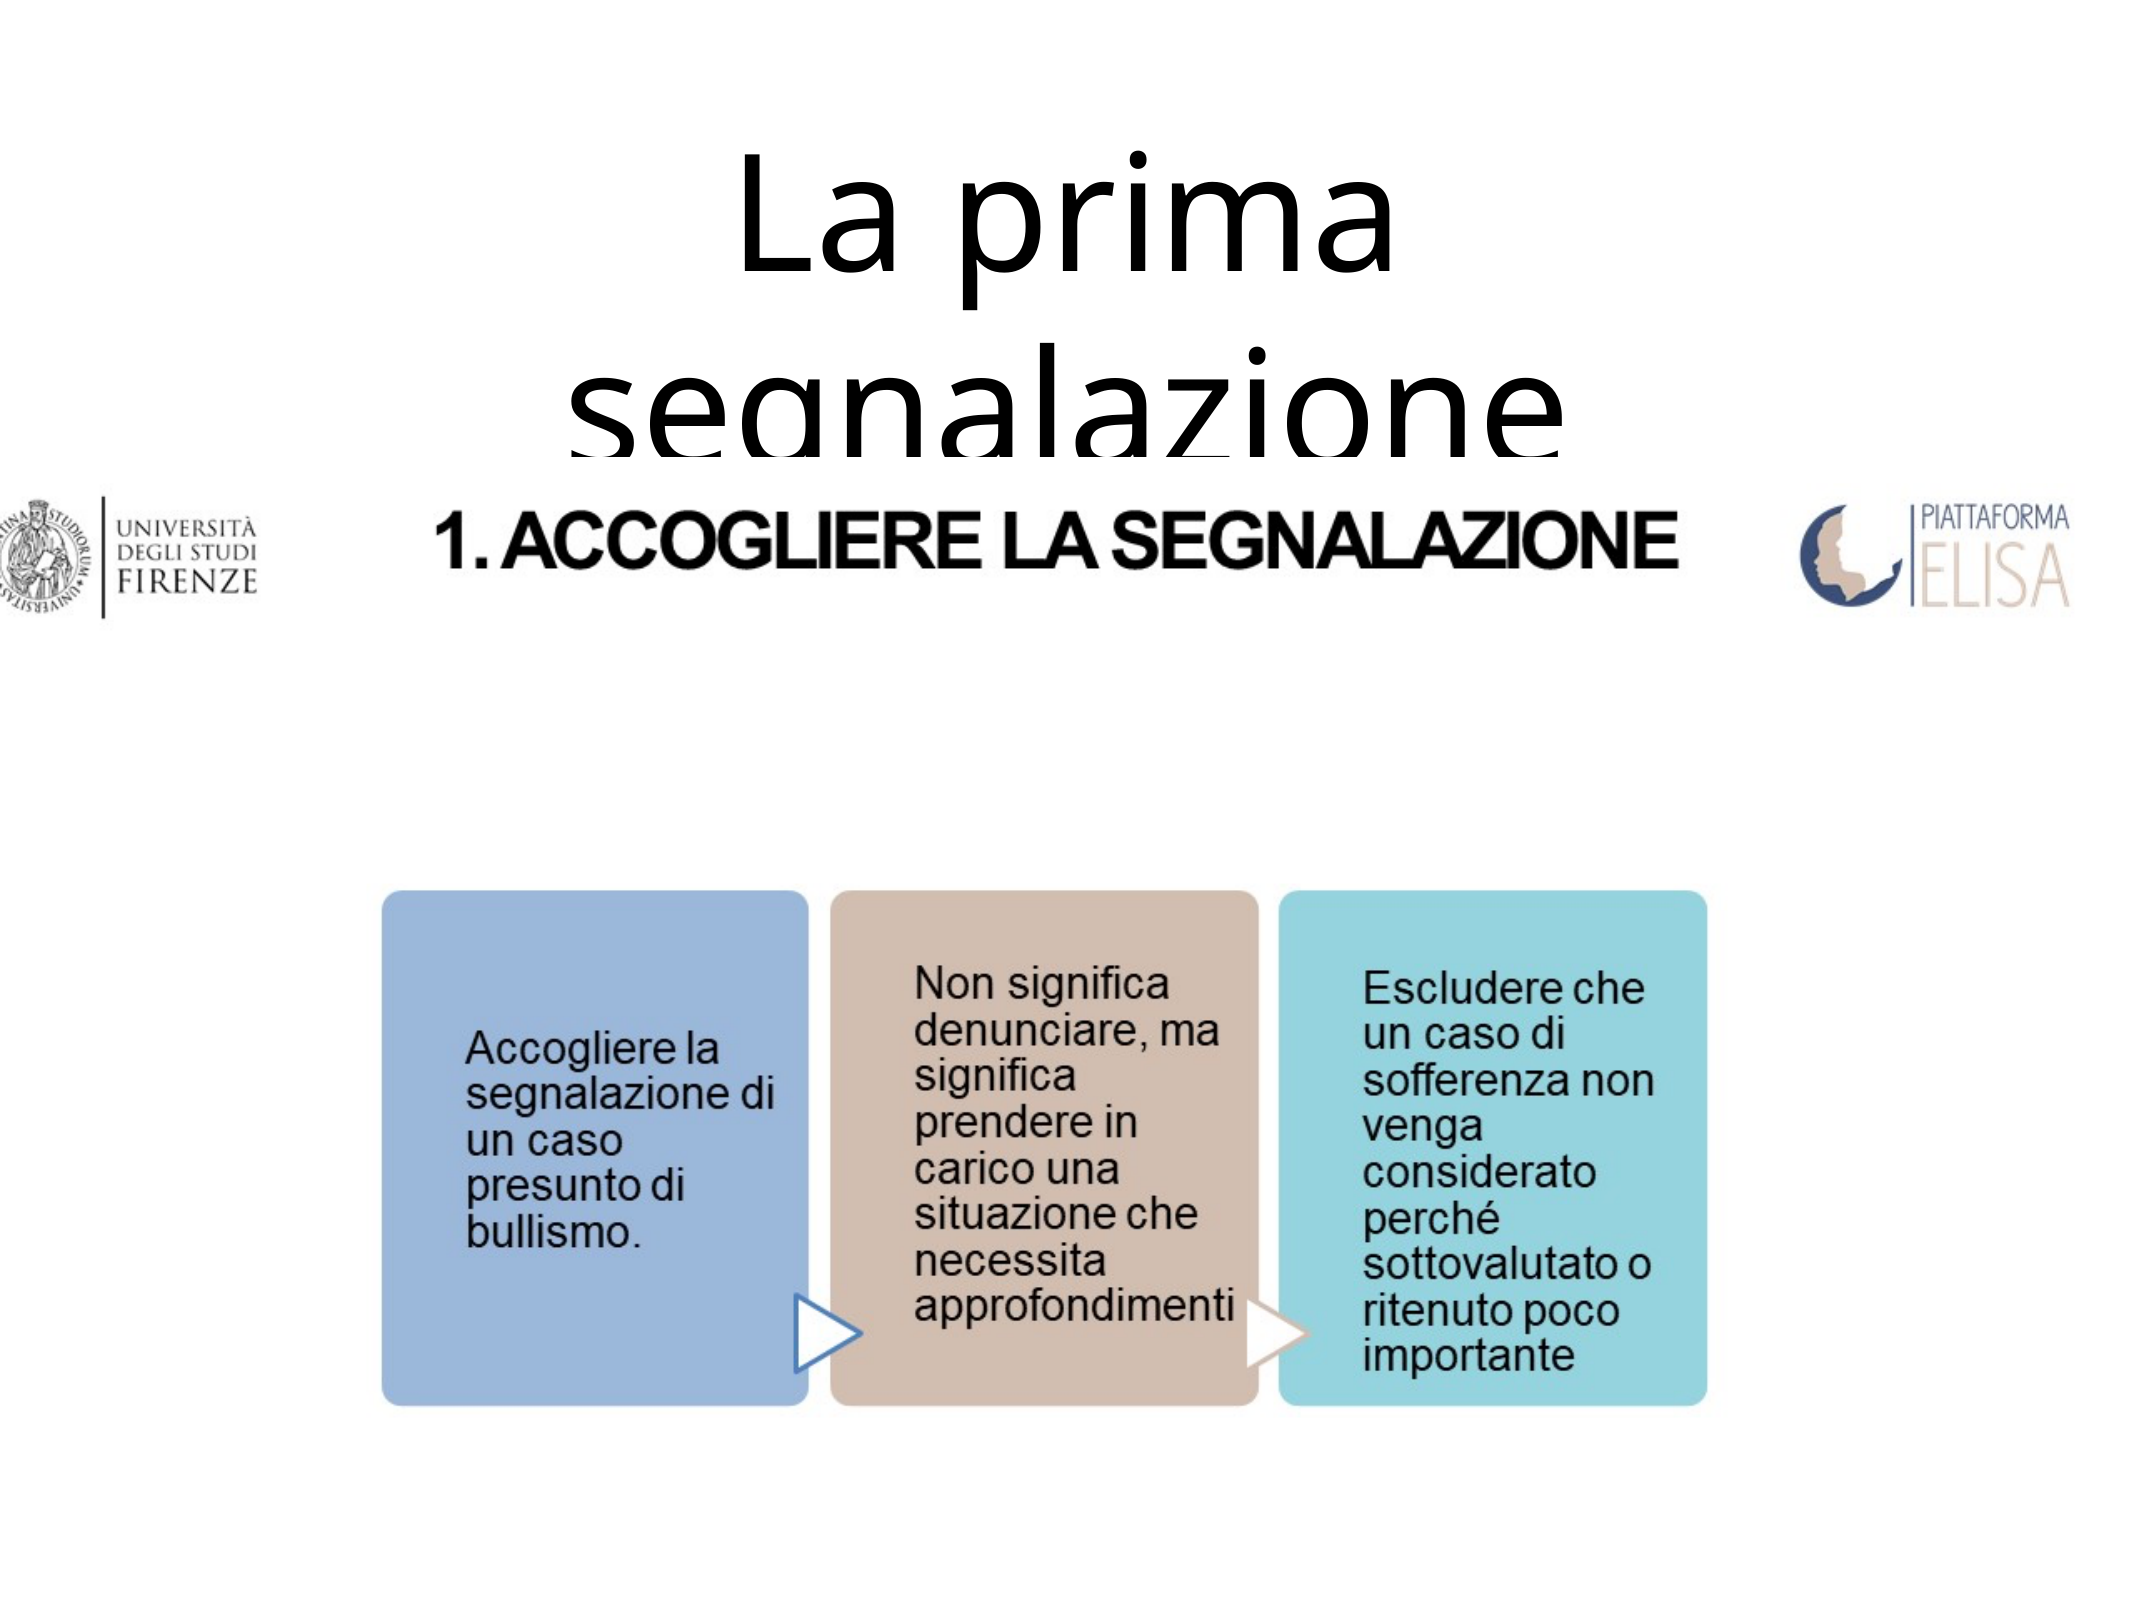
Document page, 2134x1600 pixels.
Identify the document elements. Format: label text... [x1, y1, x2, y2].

title La prima segnalazione [207, 141, 1926, 456]
picture [0, 456, 2102, 1600]
